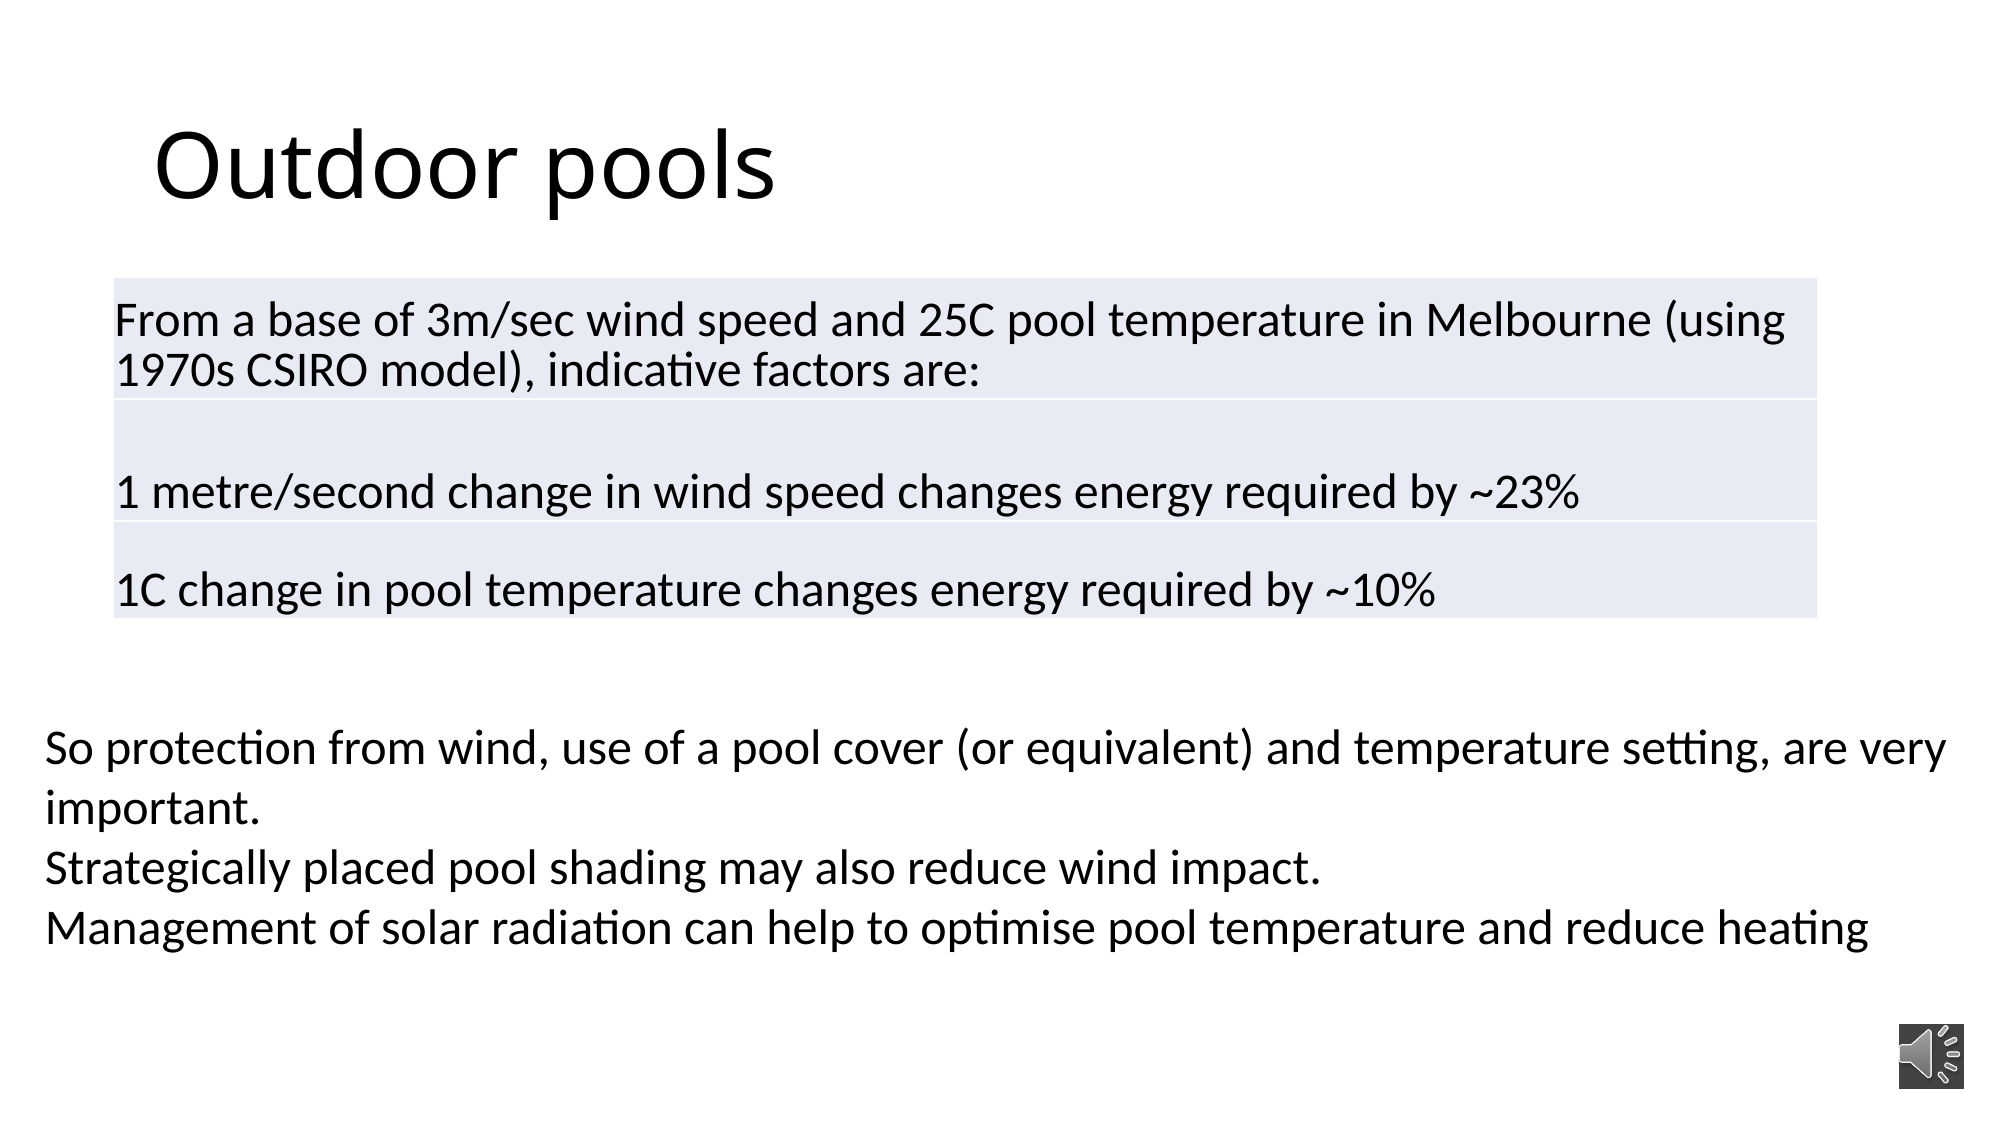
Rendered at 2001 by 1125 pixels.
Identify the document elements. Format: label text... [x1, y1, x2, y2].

table_header From a base of 3m/sec wind speed and 25C pool temperature in Melbourne (using 1970s CSIRO model), indicative factors are: [114, 278, 1817, 398]
text_box So protection from wind, use of a pool cover (or equivalent) and temperature setting, are very important. Strategically placed pool shading may also reduce wind impact. Management of solar radiation can help to optimise pool temperature and reduce heating [30, 707, 1970, 963]
picture [1897, 1022, 1965, 1090]
table_cell 1C change in pool temperature changes energy required by ~10% [114, 522, 1817, 618]
table_cell 1 metre/second change in wind speed changes energy required by ~23% [114, 400, 1817, 520]
title Outdoor pools [137, 59, 1863, 278]
